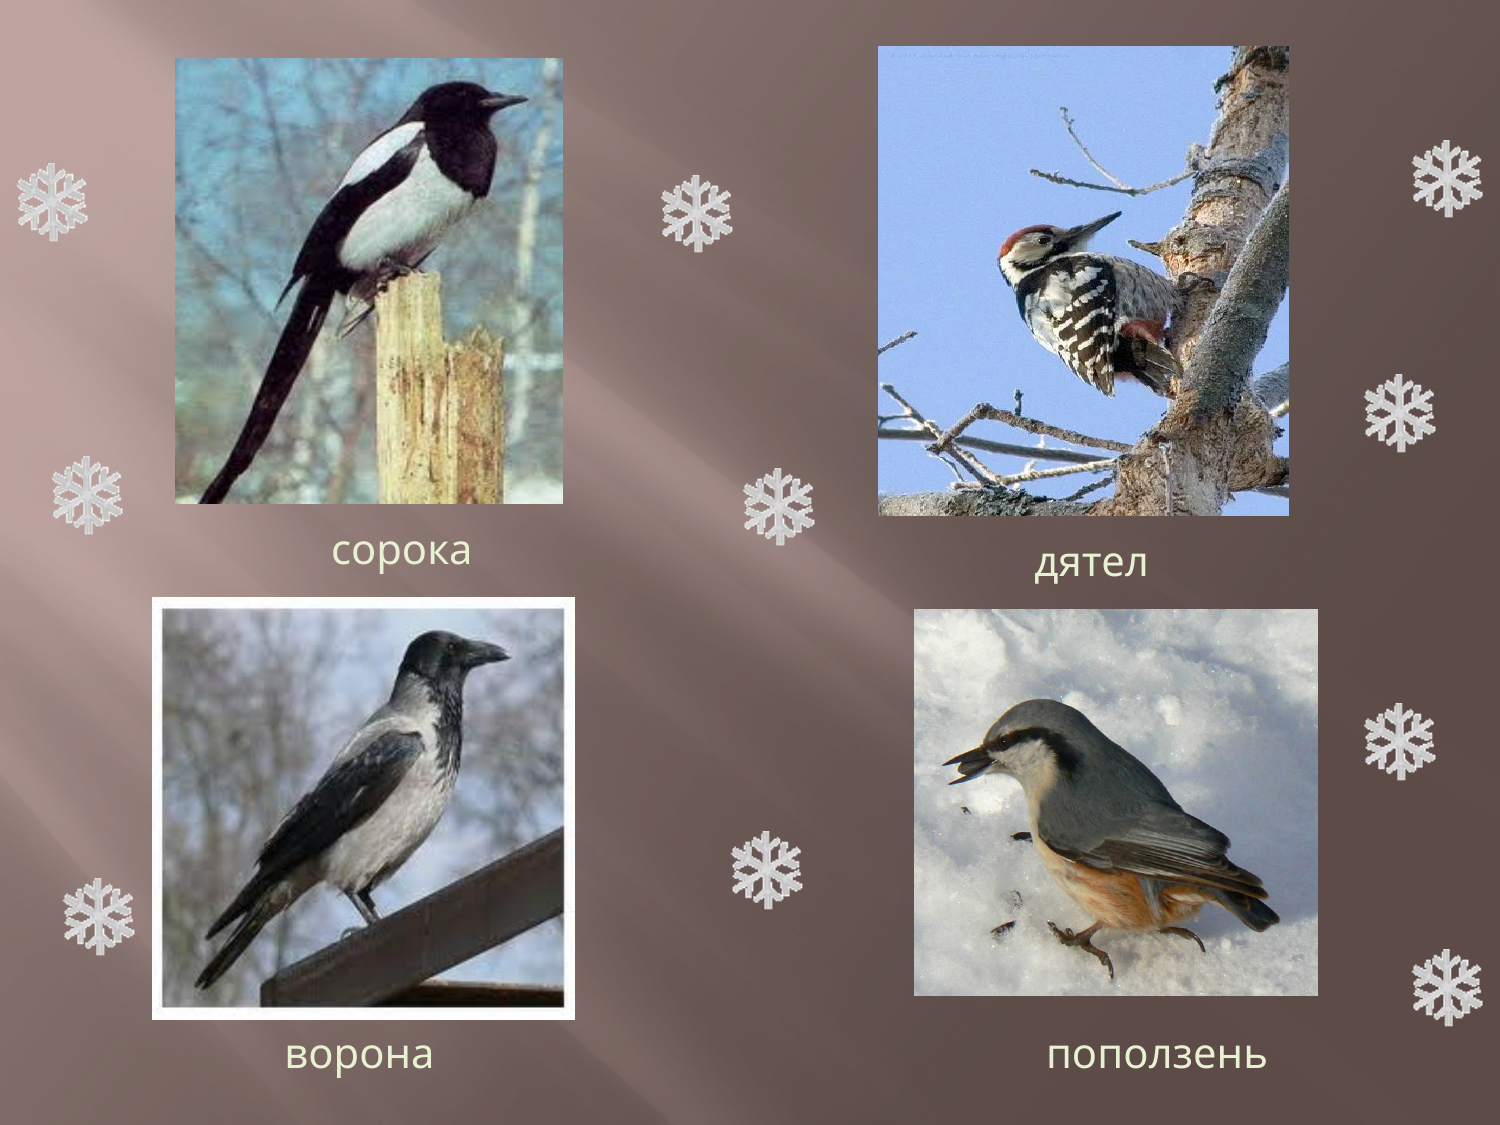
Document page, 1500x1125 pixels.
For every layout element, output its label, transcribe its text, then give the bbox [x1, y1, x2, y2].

picture [175, 58, 563, 505]
picture [714, 831, 820, 911]
text_box дятел [1019, 560, 1209, 593]
picture [1347, 702, 1453, 782]
picture [0, 163, 105, 243]
text_box сорока [316, 548, 539, 581]
picture [913, 609, 1319, 997]
picture [1395, 140, 1500, 219]
picture [726, 468, 832, 548]
picture [1347, 374, 1453, 454]
picture [878, 46, 1290, 516]
picture [34, 456, 141, 536]
picture [644, 175, 750, 255]
text_box поползень [1031, 1039, 1310, 1085]
picture [46, 597, 575, 1020]
text_box ворона [269, 1063, 517, 1085]
picture [1395, 948, 1500, 1028]
